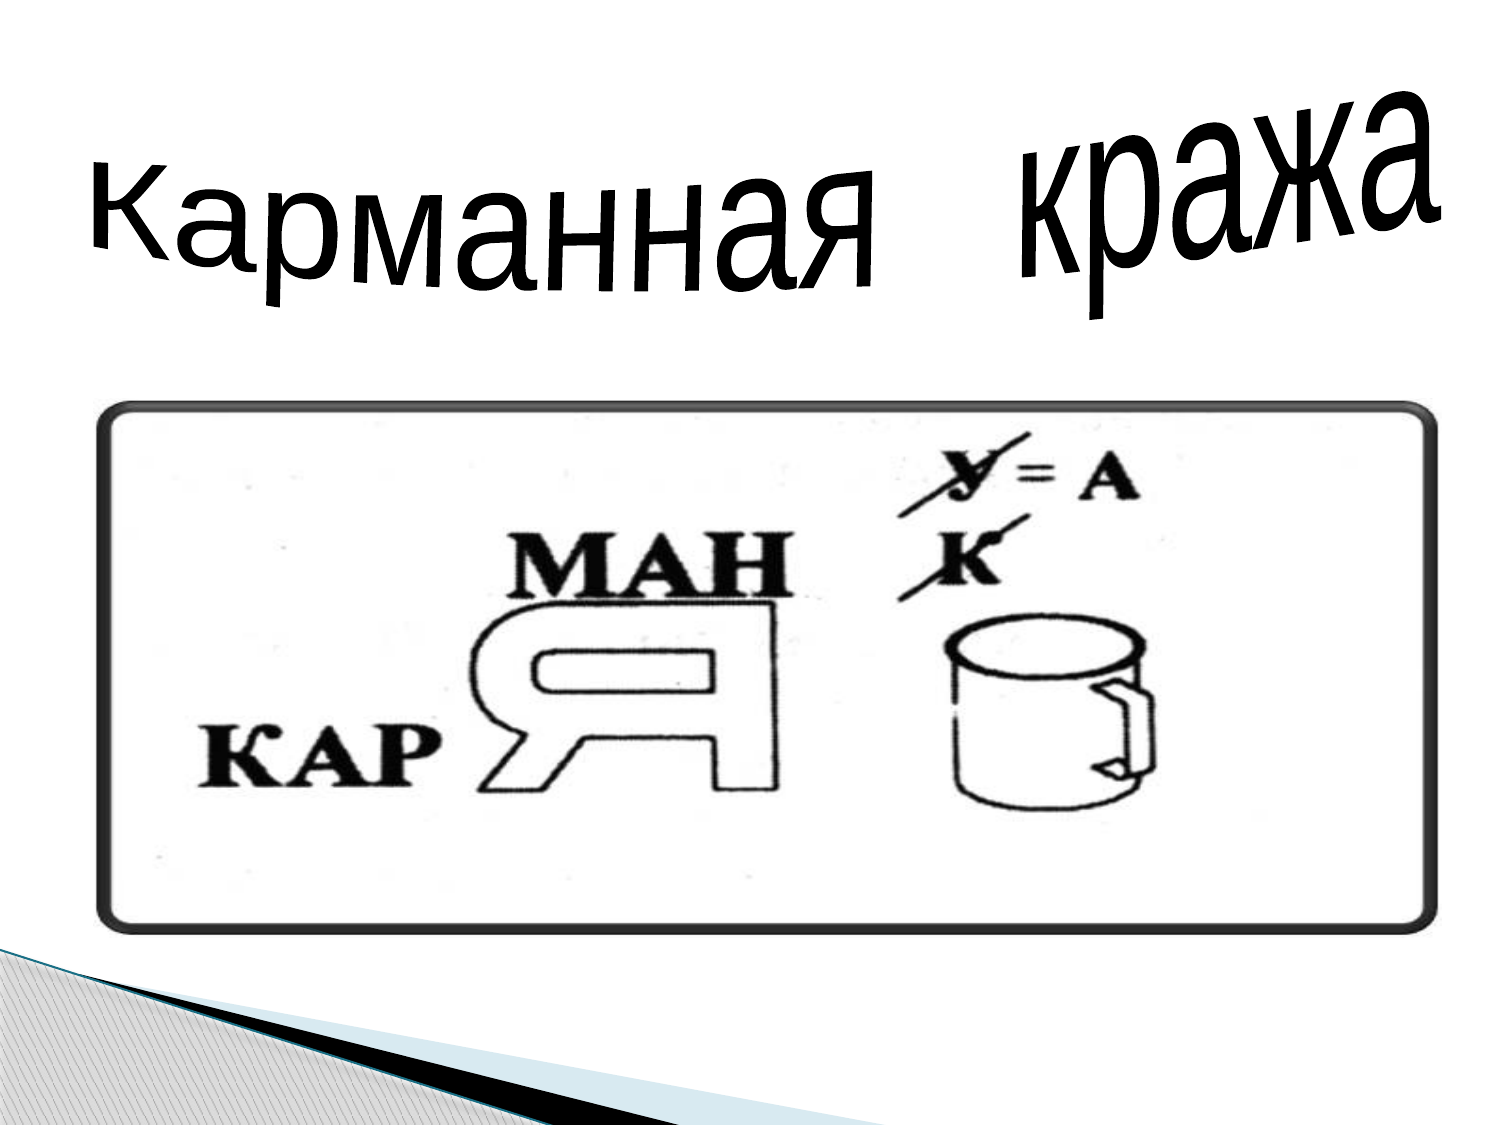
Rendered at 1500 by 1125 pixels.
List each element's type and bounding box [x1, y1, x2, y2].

picture [93, 398, 1442, 938]
title [75, 45, 1425, 233]
